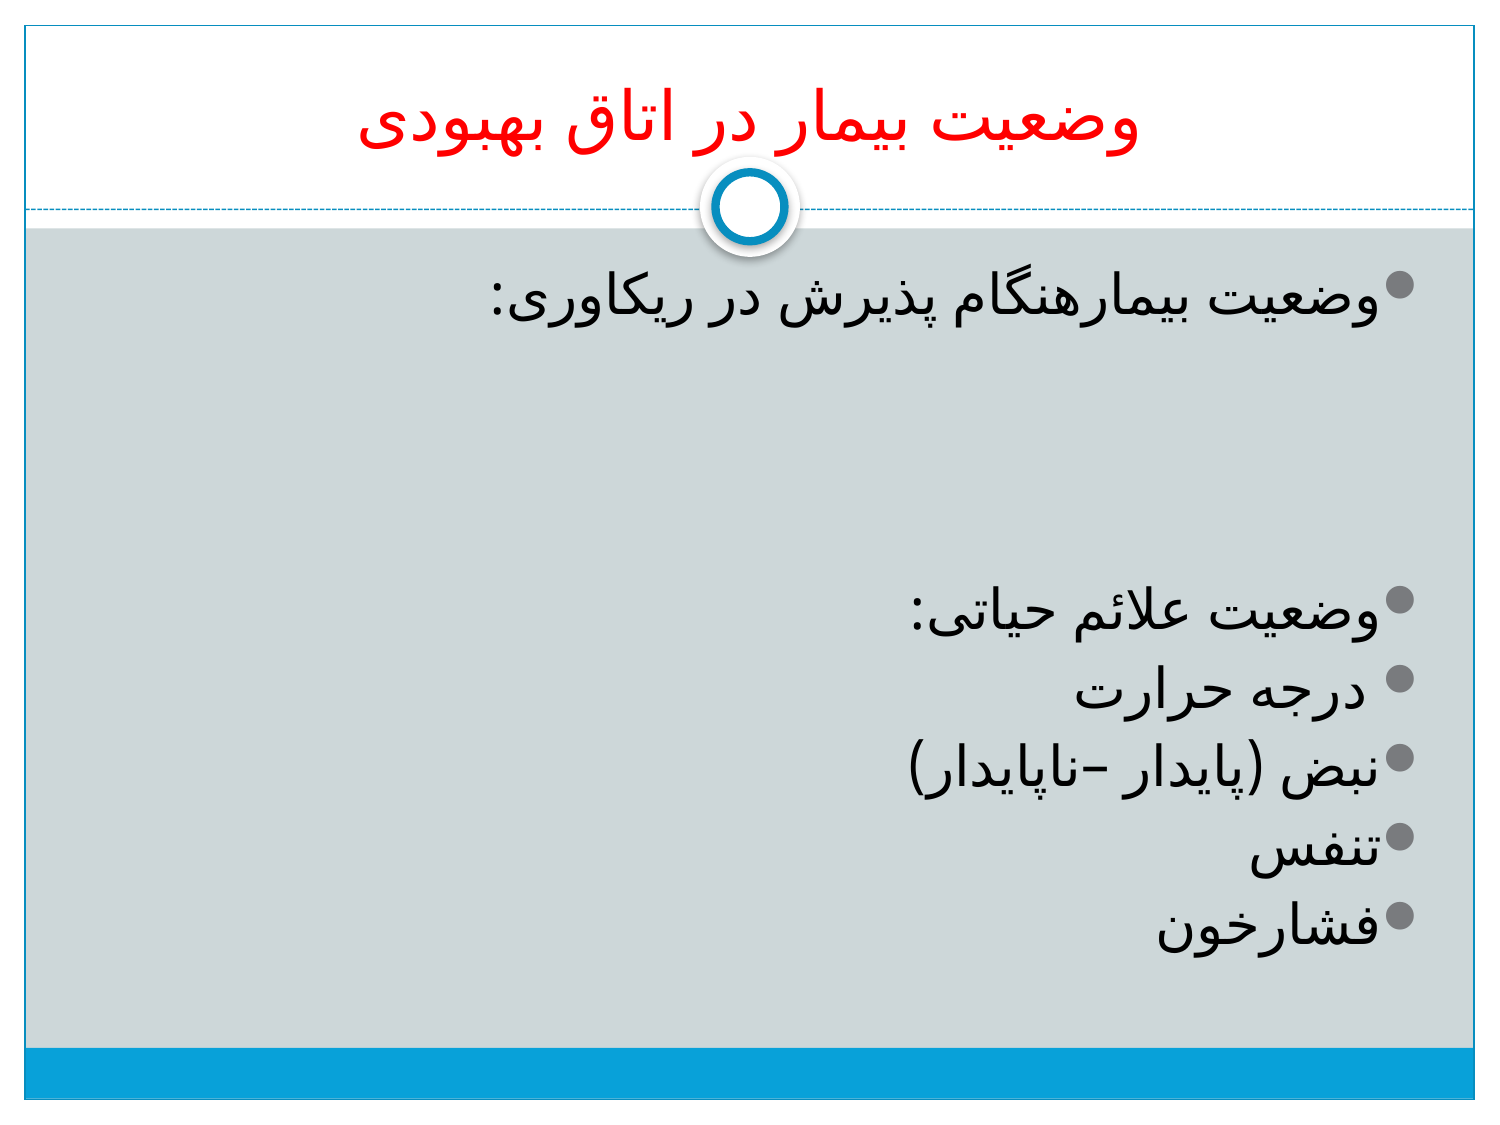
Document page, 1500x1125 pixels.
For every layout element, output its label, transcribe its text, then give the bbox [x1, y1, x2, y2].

list وضعیت بیمارهنگام پذیرش در ریکاوری: وضعیت علائم حیاتی: درجه حرارت نبض (پایدار –ناپایدار) تنفس فشارخون [49, 250, 1445, 1050]
title وضعیت بیمار در اتاق بهبودی [49, 37, 1450, 162]
